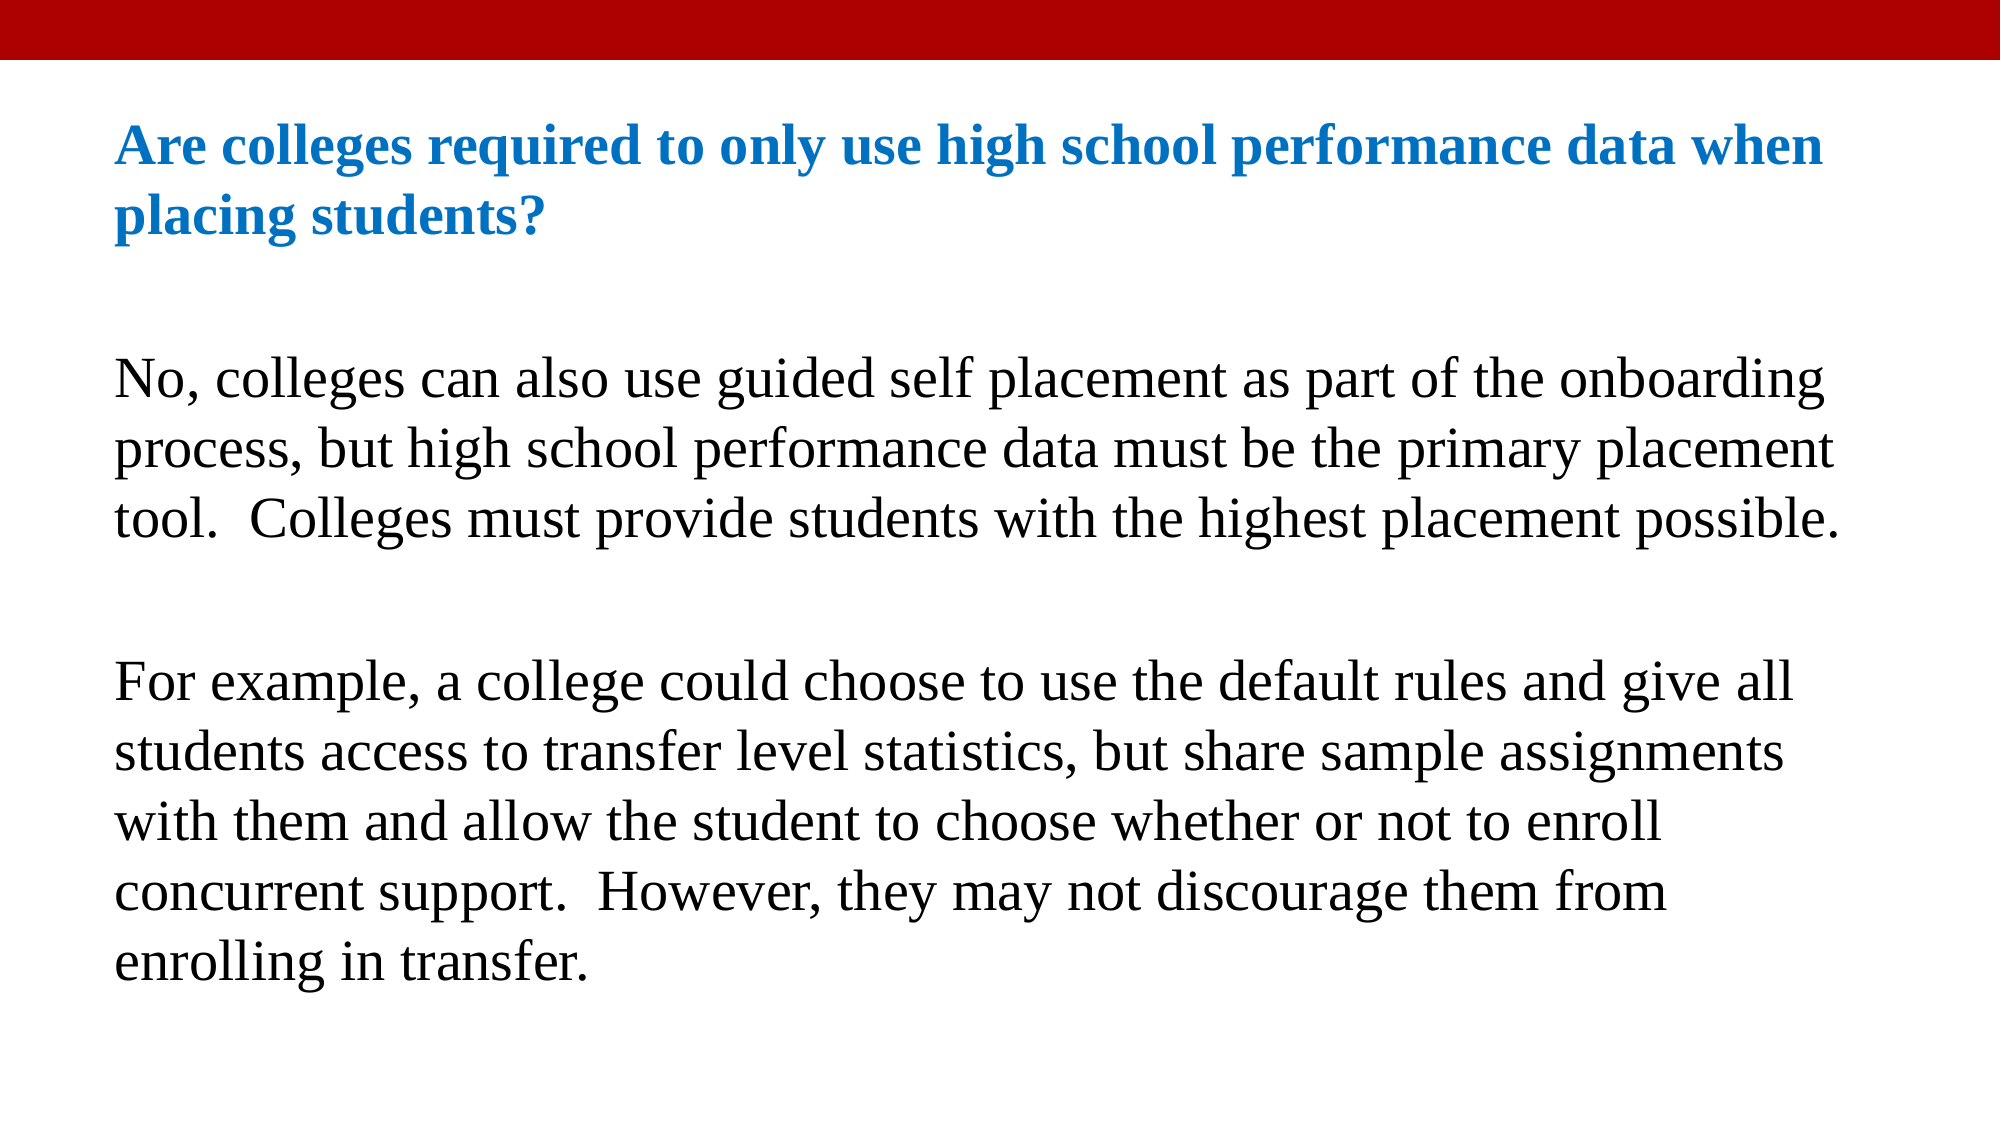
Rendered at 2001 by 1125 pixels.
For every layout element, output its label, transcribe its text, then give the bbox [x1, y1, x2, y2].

list Are colleges required to only use high school performance data when placing students? No, colleges can also use guided self placement as part of the onboarding process, but high school performance data must be the primary placement tool. Colleges must provide students with the highest placement possible. For example, a college could choose to use the default rules and give all students access to transfer level statistics, but share sample assignments with them and allow the student to choose whether or not to enroll concurrent support. However, they may not discourage them from enrolling in transfer. [99, 98, 1900, 1063]
